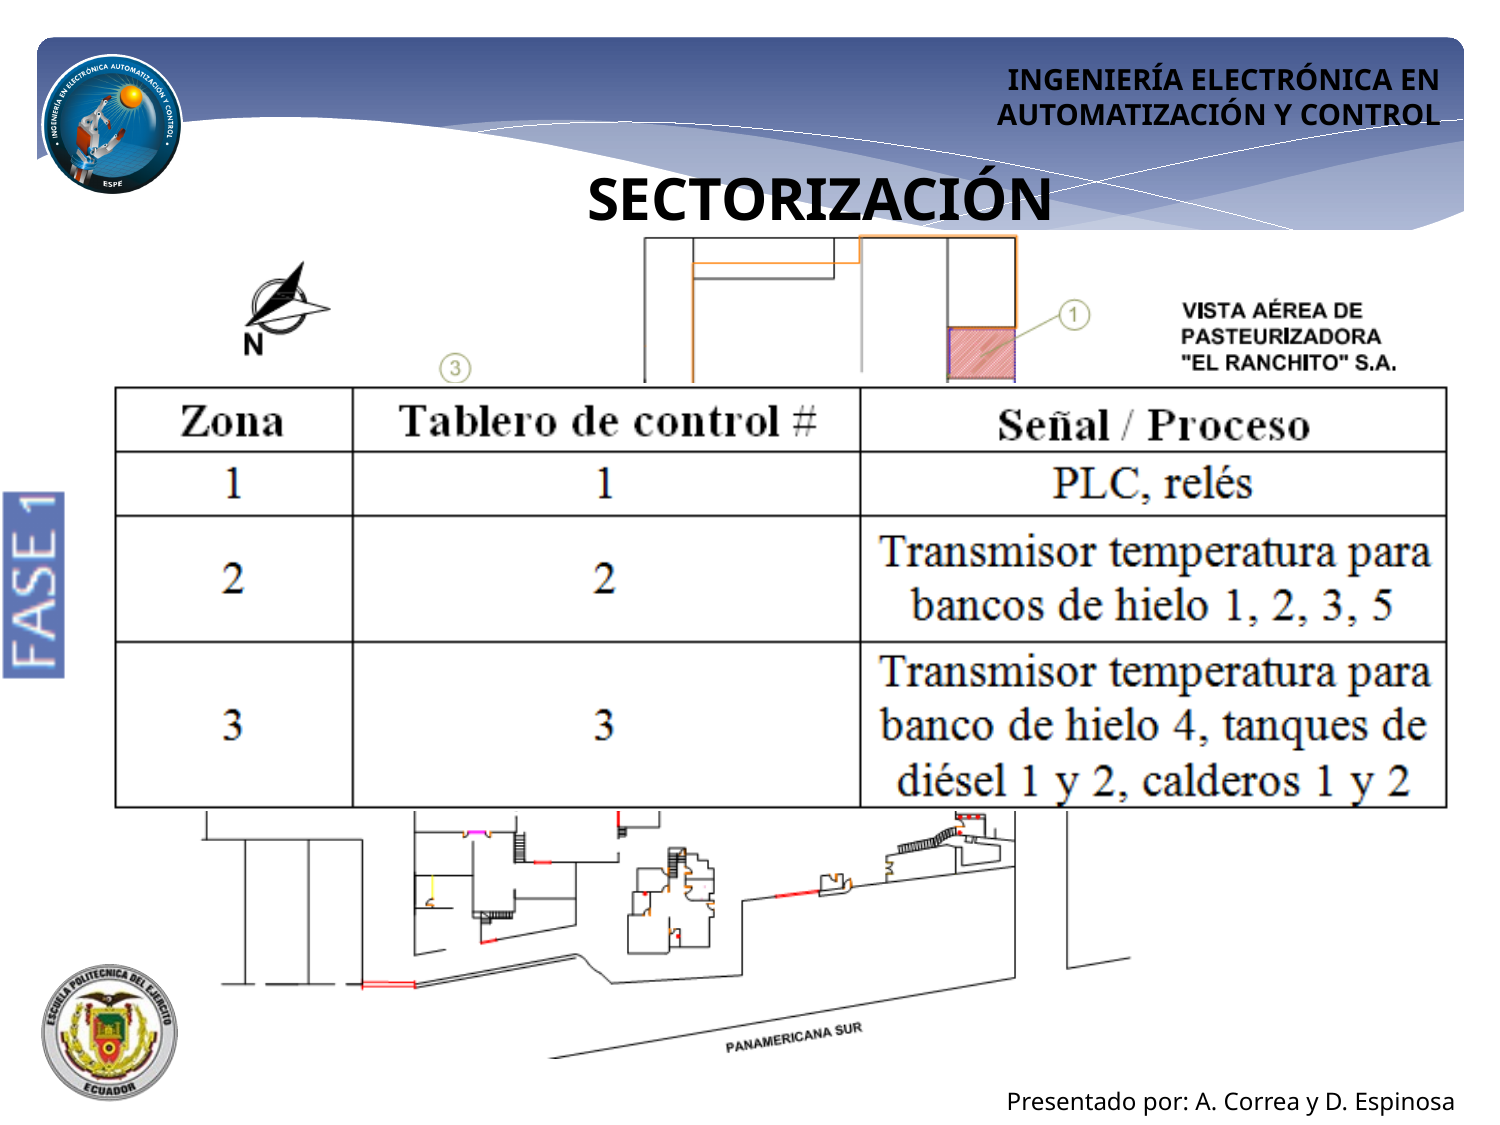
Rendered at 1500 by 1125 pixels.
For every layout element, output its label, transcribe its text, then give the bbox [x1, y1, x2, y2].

picture [41, 963, 179, 1103]
picture [0, 229, 1450, 1059]
picture [40, 53, 184, 196]
text_box SECTORIZACIÓN [572, 155, 1070, 228]
text_box INGENIERÍA ELECTRÓNICA EN AUTOMATIZACIÓN Y CONTROL [395, 54, 1456, 184]
text_box Presentado por: A. Correa y D. Espinosa [974, 1078, 1500, 1125]
